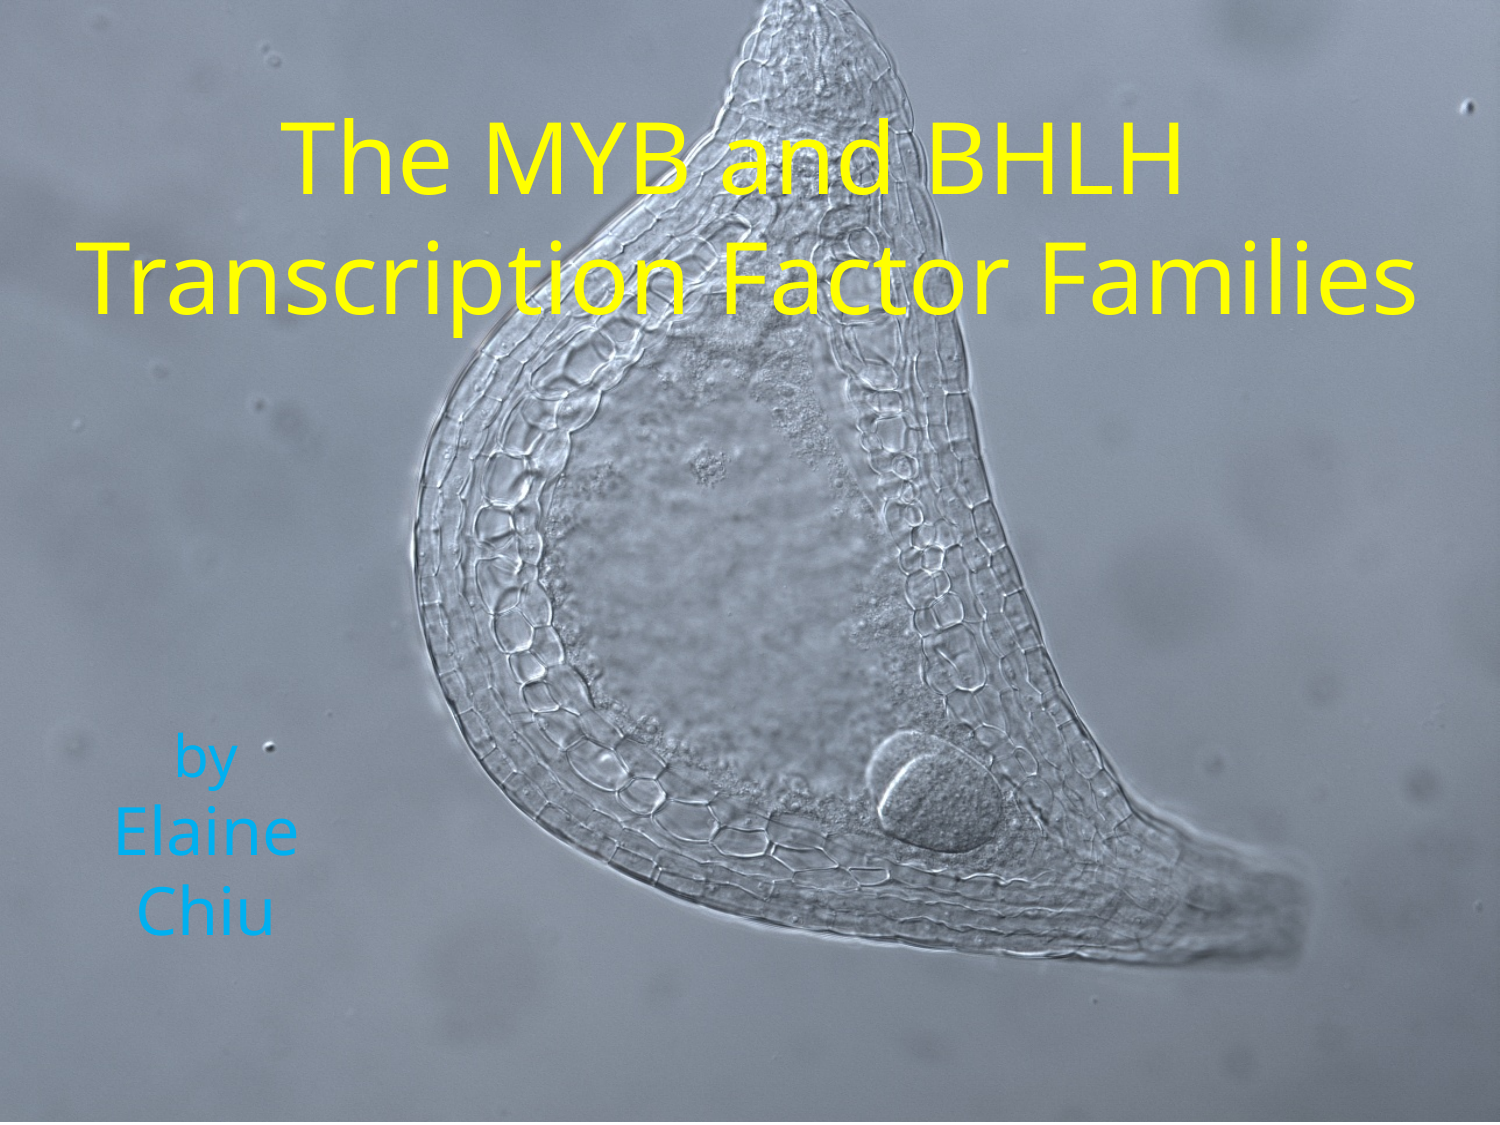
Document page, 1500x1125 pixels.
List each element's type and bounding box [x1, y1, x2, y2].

list [0, 0, 1500, 1122]
